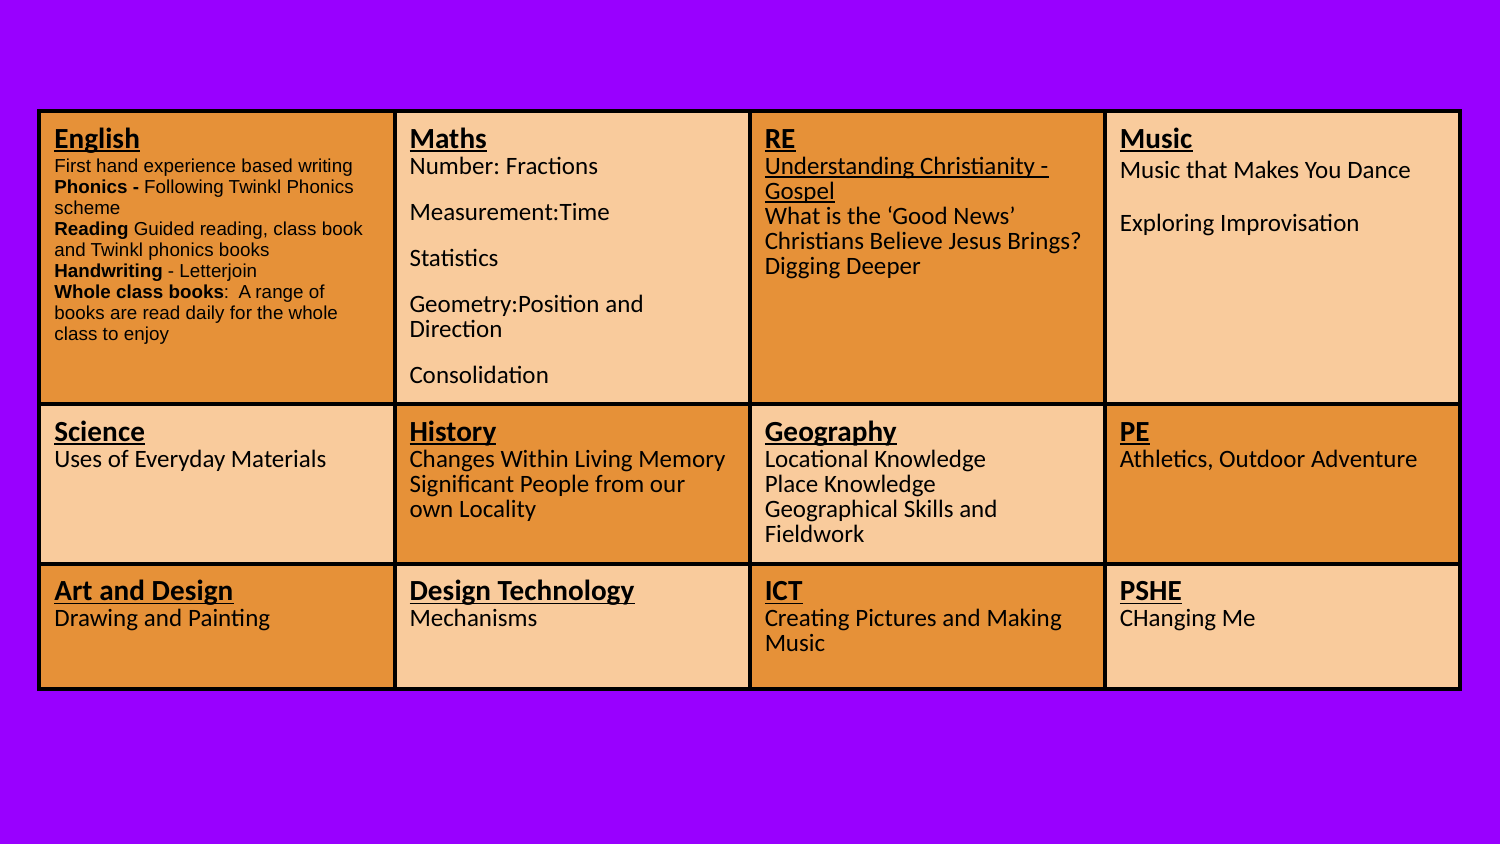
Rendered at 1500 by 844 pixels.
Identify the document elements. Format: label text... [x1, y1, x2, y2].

table_cell History Changes Within Living Memory Significant People from our own Locality [397, 406, 748, 562]
table_header Maths Number: Fractions Measurement:Time Statistics Geometry:Position and Direction Consolidation [397, 113, 748, 402]
table_header English First hand experience based writing Phonics - Following Twinkl Phonics scheme Reading Guided reading, class book and Twinkl phonics books Handwriting - Letterjoin Whole class books: A range of books are read daily for the whole class to enjoy [41, 113, 393, 402]
table_cell Art and Design Drawing and Painting [41, 566, 393, 687]
table_cell PE Athletics, Outdoor Adventure [1107, 406, 1458, 562]
table_header Music Music that Makes You Dance Exploring Improvisation [1107, 113, 1458, 402]
table_cell ICT Creating Pictures and Making Music [752, 566, 1103, 687]
table_cell Science Uses of Everyday Materials [41, 406, 393, 562]
table_cell Geography Locational Knowledge Place Knowledge Geographical Skills and Fieldwork [752, 406, 1103, 562]
table_cell PSHE CHanging Me [1107, 566, 1458, 687]
table_header RE Understanding Christianity - Gospel What is the ‘Good News’ Christians Believe Jesus Brings? Digging Deeper [752, 113, 1103, 402]
table_cell Design Technology Mechanisms [397, 566, 748, 687]
